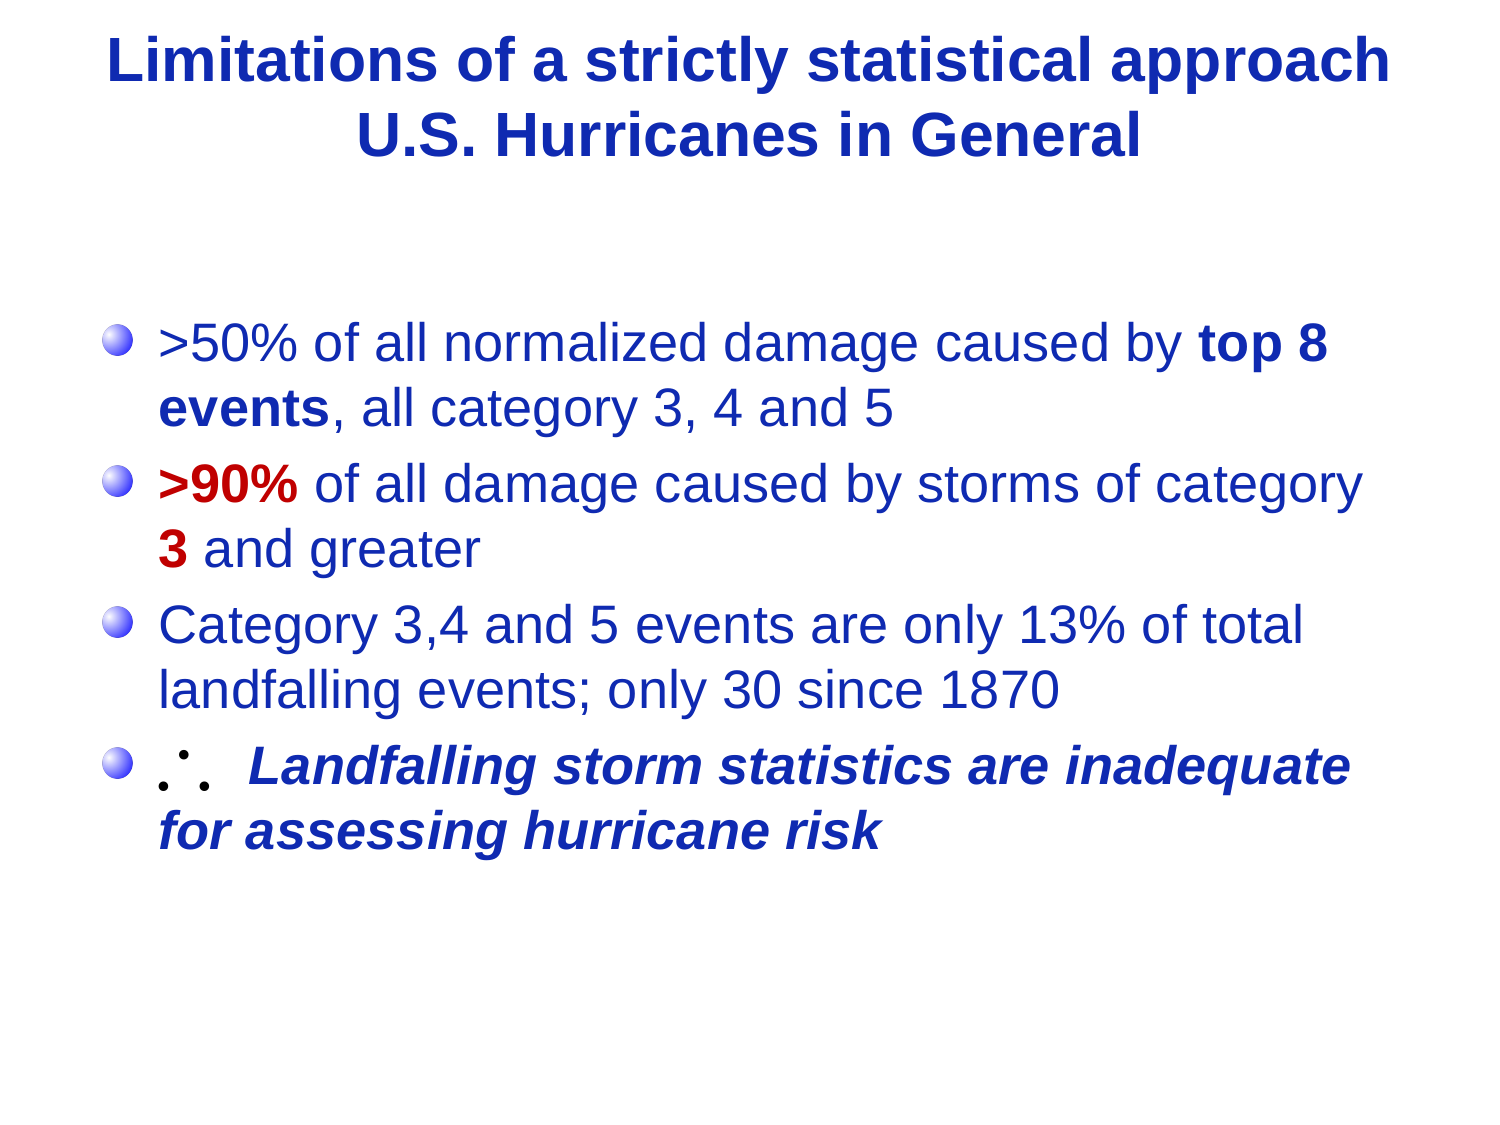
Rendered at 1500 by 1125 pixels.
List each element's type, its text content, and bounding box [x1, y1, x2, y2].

picture [102, 606, 133, 638]
picture [102, 747, 133, 779]
title Limitations of a strictly statistical approach U.S. Hurricanes in General [74, 0, 1426, 188]
list >50% of all normalized damage caused by top 8 events, all category 3, 4 and 5 >90% of all damage caused by storms of category 3 and greater Category 3,4 and 5 events are only 13% of total landfalling events; only 30 since 1870 Landfalling storm statistics are inadequate for assessing hurricane risk [87, 299, 1413, 926]
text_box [149, 737, 225, 805]
picture [102, 324, 133, 356]
picture [102, 465, 133, 497]
